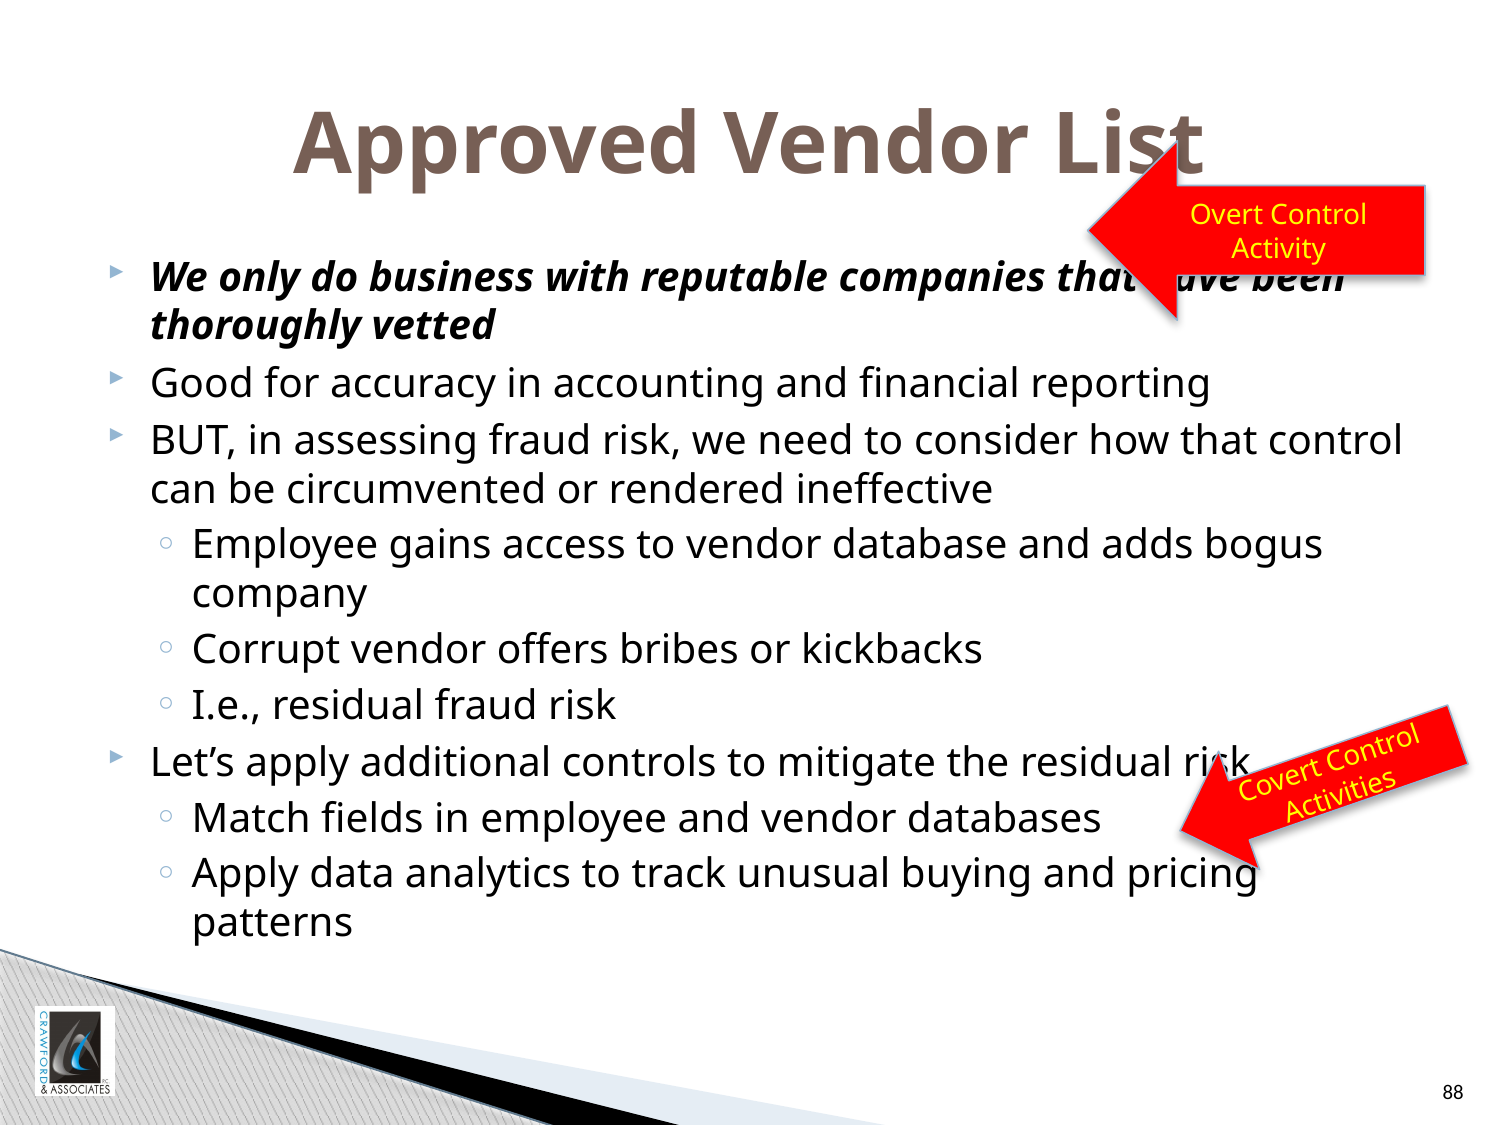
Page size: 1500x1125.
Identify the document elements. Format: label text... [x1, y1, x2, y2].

text_box Covert Control Activities [1179, 704, 1469, 871]
slide_number 88 [1418, 1051, 1479, 1112]
title Approved Vendor List [75, 45, 1425, 233]
text_box Overt Control Activity [1086, 139, 1426, 322]
picture [35, 1006, 115, 1096]
list We only do business with reputable companies that have been thoroughly vetted Good for accuracy in accounting and financial reporting BUT, in assessing fraud risk, we need to consider how that control can be circumvented or rendered ineffective Employee gains access to vendor database and adds bogus company Corrupt vendor offers bribes or kickbacks I.e., residual fraud risk Let’s apply additional controls to mitigate the residual risk Match fields in employee and vendor databases Apply data analytics to track unusual buying and pricing patterns [75, 243, 1425, 986]
